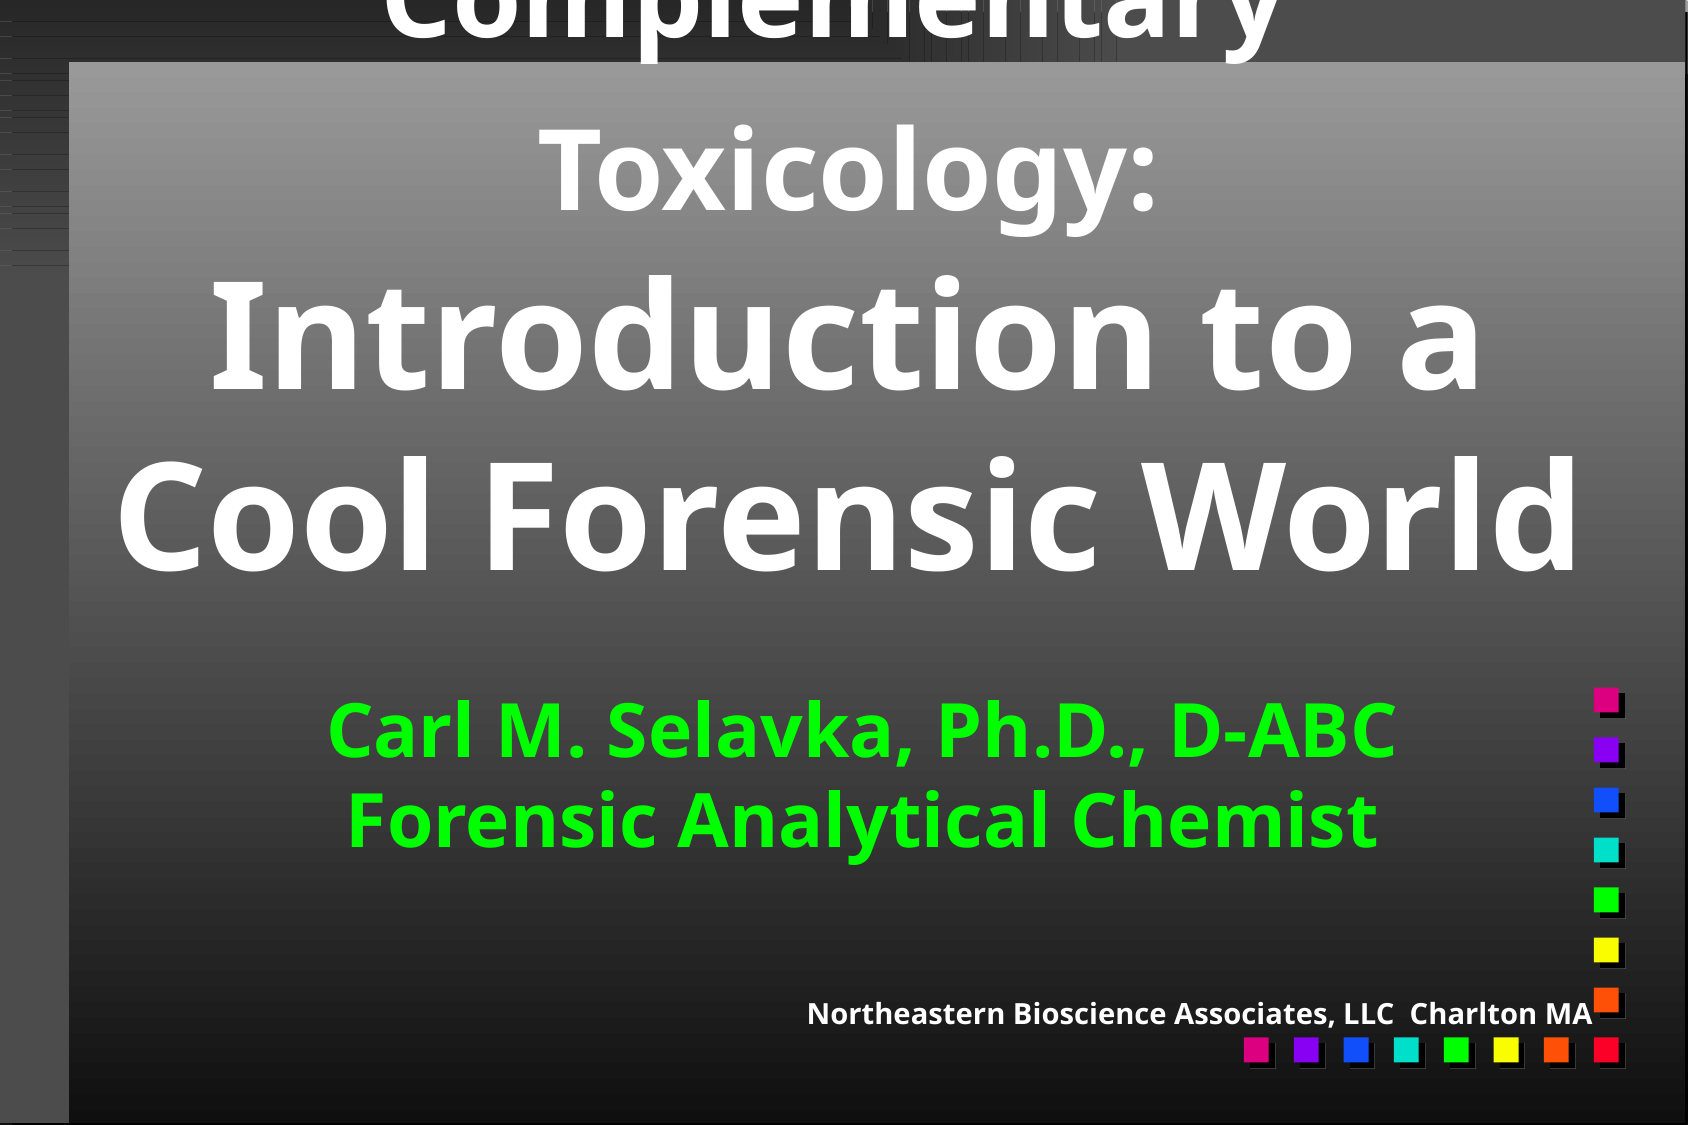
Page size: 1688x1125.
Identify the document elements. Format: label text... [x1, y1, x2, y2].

title Complementary Toxicology: Introduction to a Cool Forensic World [56, 299, 1641, 688]
text_box Carl M. Selavka, Ph.D., D-ABC Forensic Analytical Chemist [243, 674, 1482, 870]
text_box Northeastern Bioscience Associates, LLC Charlton MA [791, 987, 1609, 1038]
